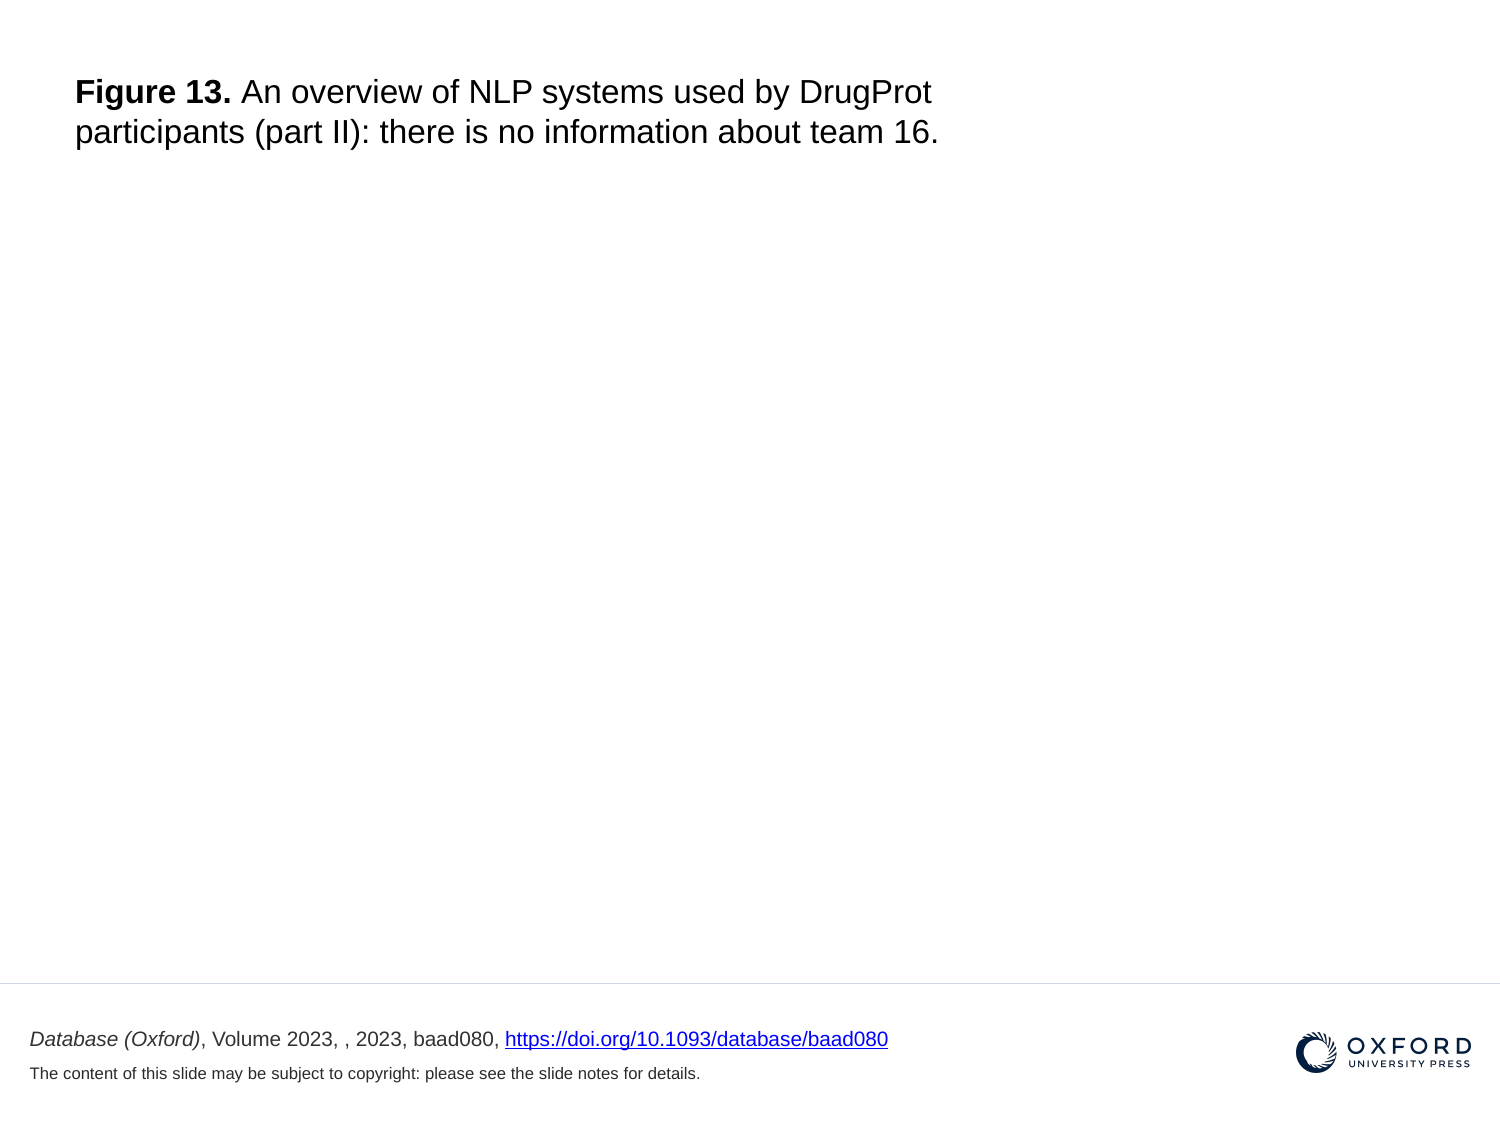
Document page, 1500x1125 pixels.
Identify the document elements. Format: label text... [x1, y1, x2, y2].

title Figure 13. An overview of NLP systems used by DrugProt participants (part II): there is no information about team 16. [75, 69, 1078, 171]
picture [1296, 1032, 1471, 1073]
footer Database (Oxford), Volume 2023, , 2023, baad080, https://doi.org/10.1093/database/baad080 The content of this slide may be subject to copyright: please see the slide notes for details. [0, 983, 1260, 1125]
